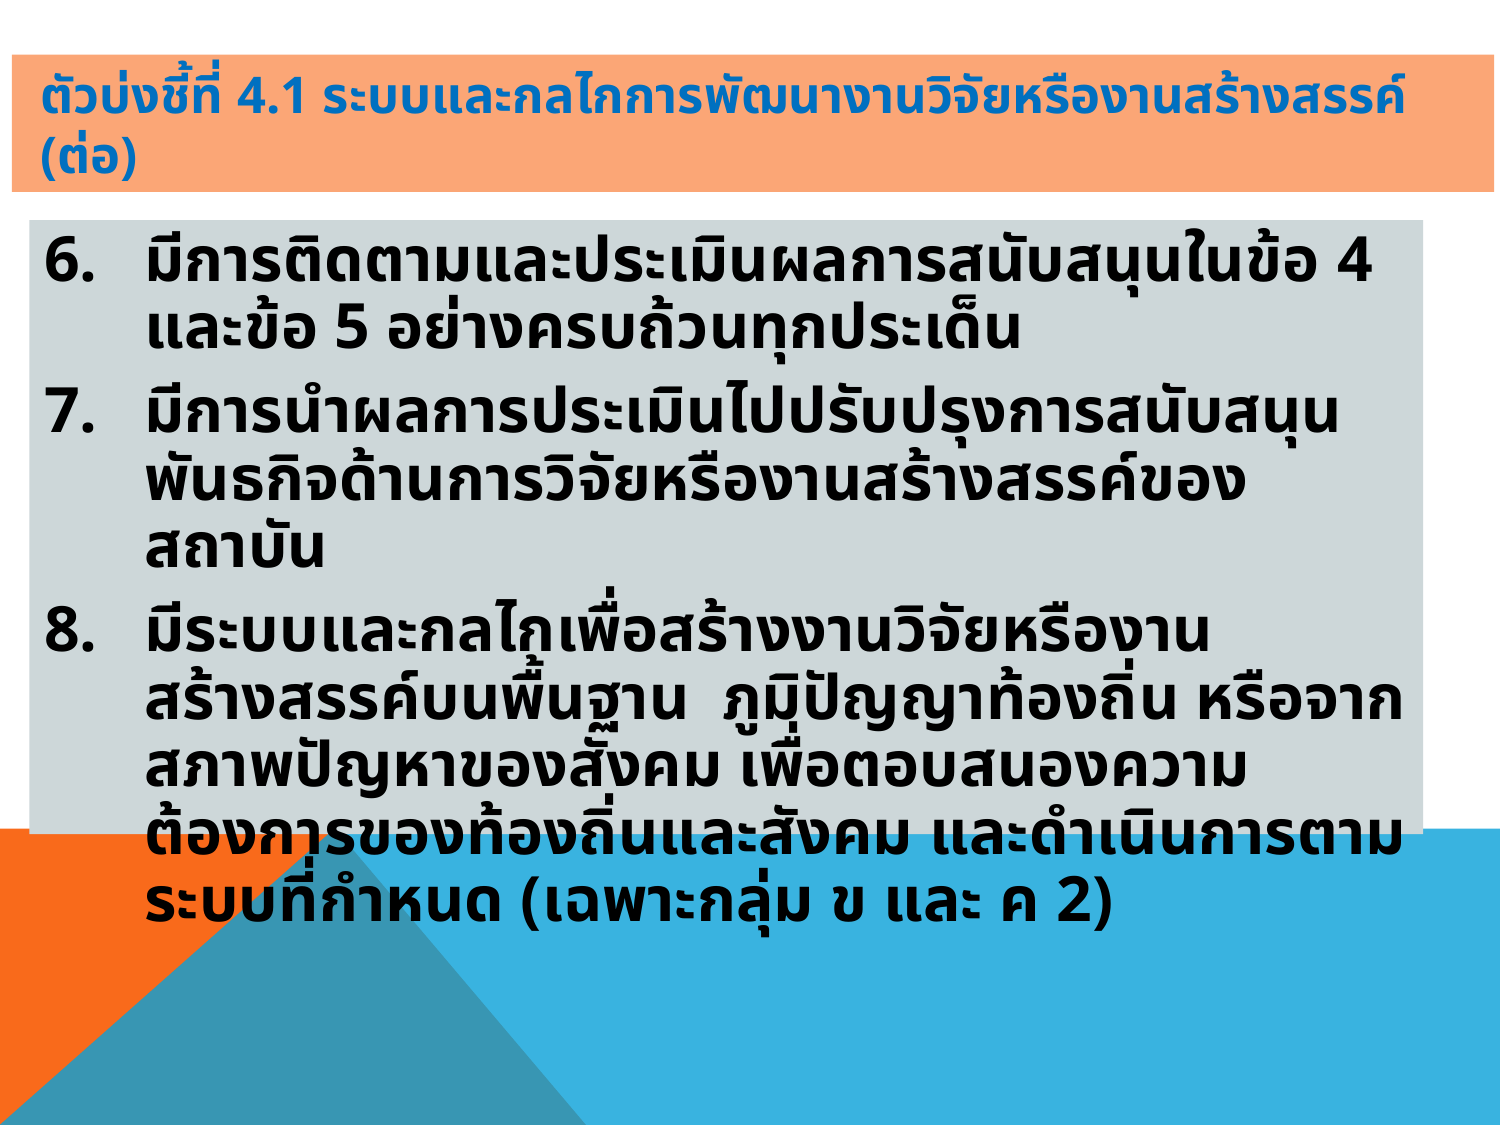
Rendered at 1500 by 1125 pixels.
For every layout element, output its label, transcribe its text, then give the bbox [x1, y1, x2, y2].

list มีการติดตามและประเมินผลการสนับสนุนในข้อ 4 และข้อ 5 อย่างครบถ้วนทุกประเด็น มีการนำผลการประเมินไปปรับปรุงการสนับสนุนพันธกิจด้านการวิจัยหรืองานสร้างสรรค์ของสถาบัน มีระบบและกลไกเพื่อสร้างงานวิจัยหรืองานสร้างสรรค์บนพื้นฐาน ภูมิปัญญาท้องถิ่น หรือจากสภาพปัญหาของสังคม เพื่อตอบสนองความต้องการของท้องถิ่นและสังคม และดำเนินการตามระบบที่กำหนด (เฉพาะกลุ่ม ข และ ค 2) [29, 219, 1424, 835]
title ตัวบ่งชี้ที่ 4.1 ระบบและกลไกการพัฒนางานวิจัยหรืองานสร้างสรรค์ (ต่อ) [11, 54, 1495, 192]
